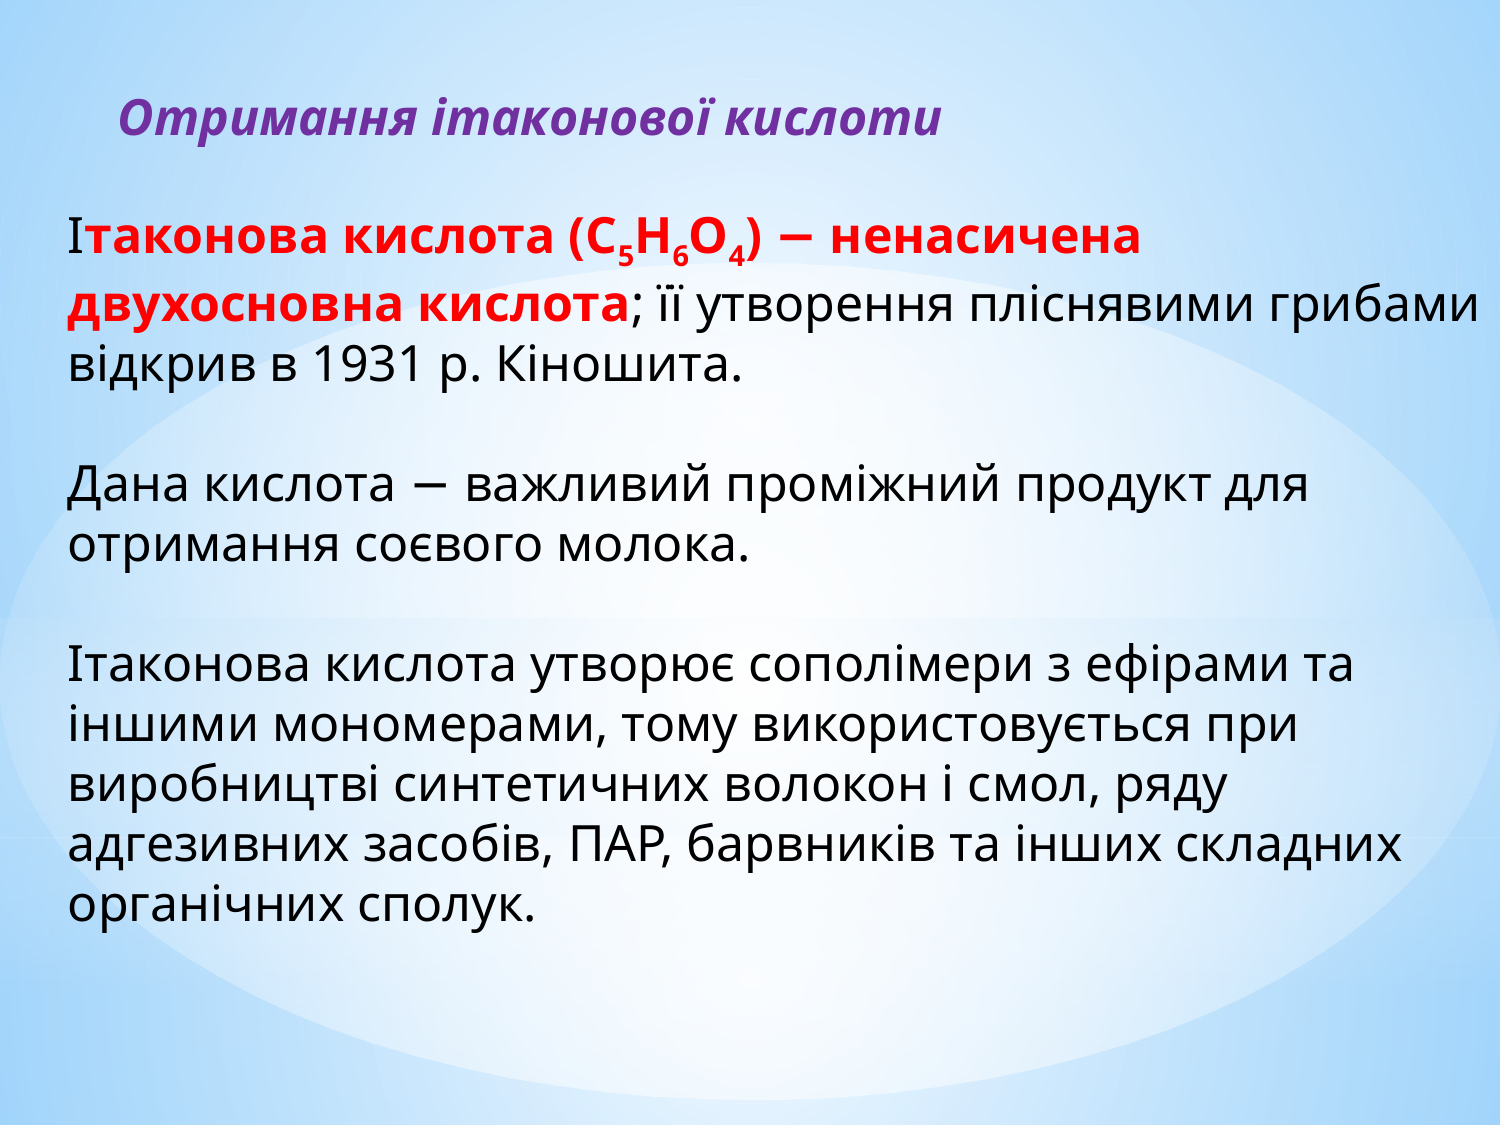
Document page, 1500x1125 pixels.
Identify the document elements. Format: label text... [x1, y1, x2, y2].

text_box Ітаконова кислота (С5Н6О4) − ненасичена двухосновна кислота; її утворення пліснявими грибами відкрив в 1931 р. Кіношита. Дана кислота − важливий проміжний продукт для отримання соєвого молока. Ітаконова кислота утворює сополімери з ефірами та іншими мономерами, тому використовується при виробництві синтетичних волокон і смол, ряду адгезивних засобів, ПАР, барвників та інших складних органічних сполук. [53, 196, 1500, 940]
text_box Отримання ітаконової кислоти [103, 78, 958, 153]
